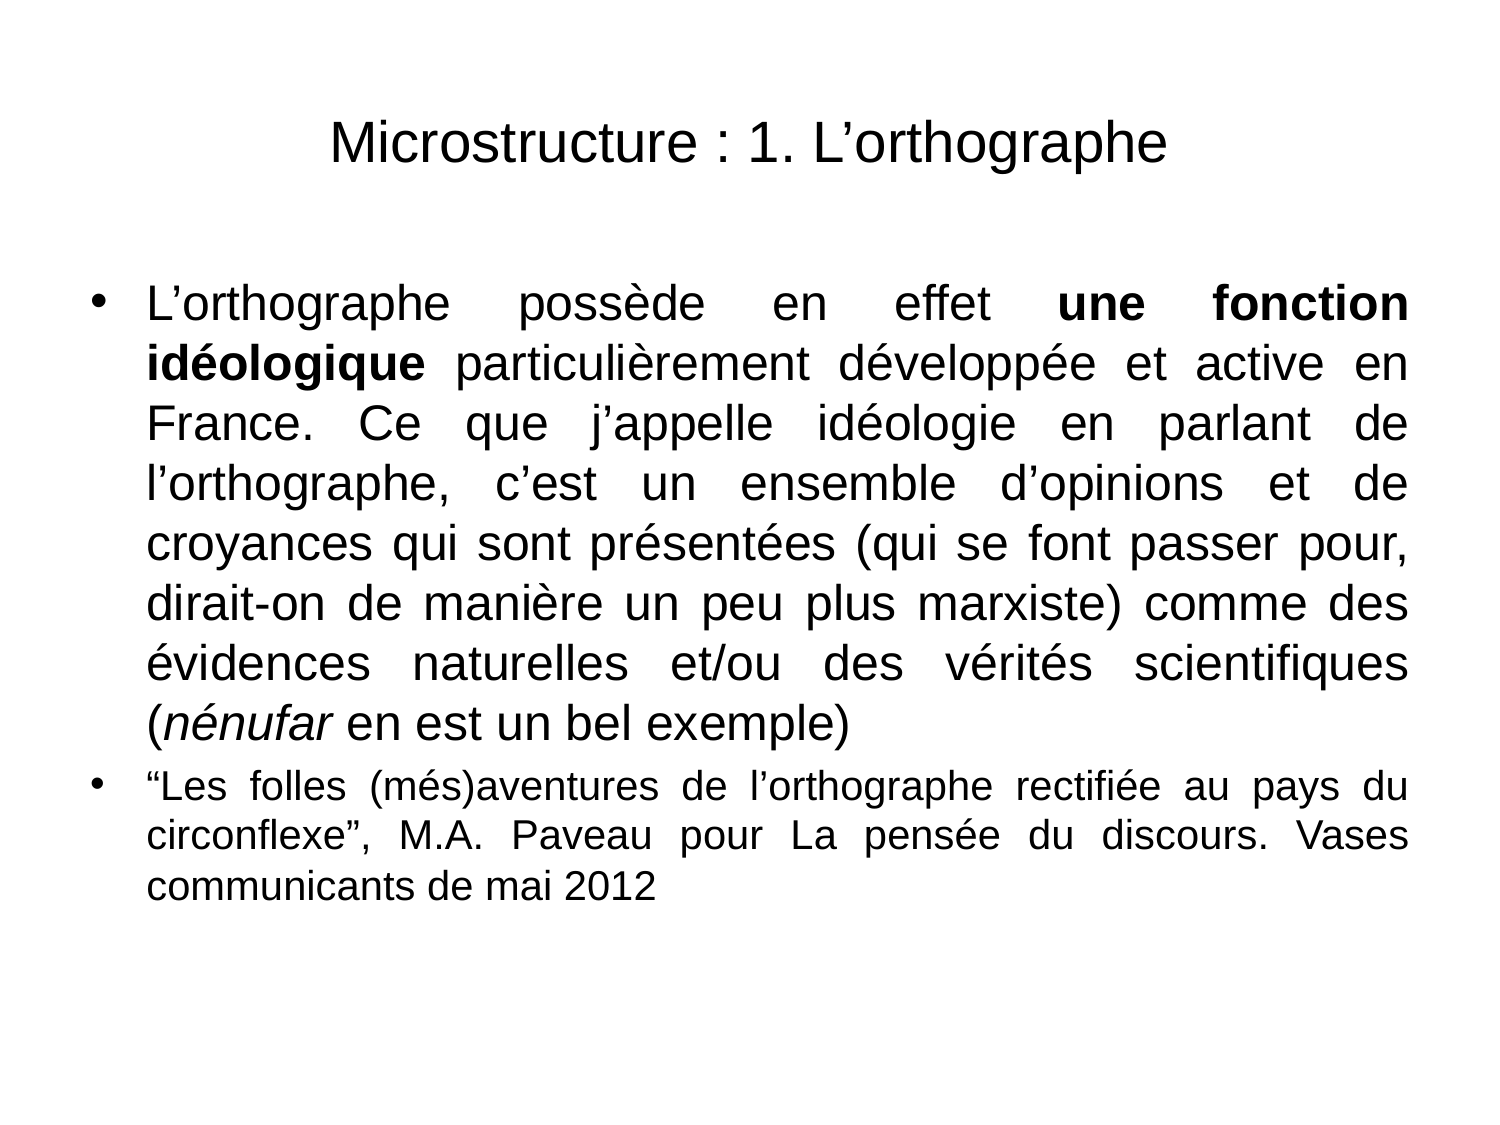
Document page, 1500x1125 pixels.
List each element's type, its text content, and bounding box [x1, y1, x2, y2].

title Microstructure : 1. L’orthographe [75, 45, 1425, 233]
list L’orthographe possède en effet une fonction idéologique particulièrement développée et active en France. Ce que j’appelle idéologie en parlant de l’orthographe, c’est un ensemble d’opinions et de croyances qui sont présentées (qui se font passer pour, dirait-on de manière un peu plus marxiste) comme des évidences naturelles et/ou des vérités scientifiques (nénufar en est un bel exemple) “Les folles (més)aventures de l’orthographe rectifiée au pays du circonflexe”, M.A. Paveau pour La pensée du discours. Vases communicants de mai 2012 [75, 262, 1425, 1005]
